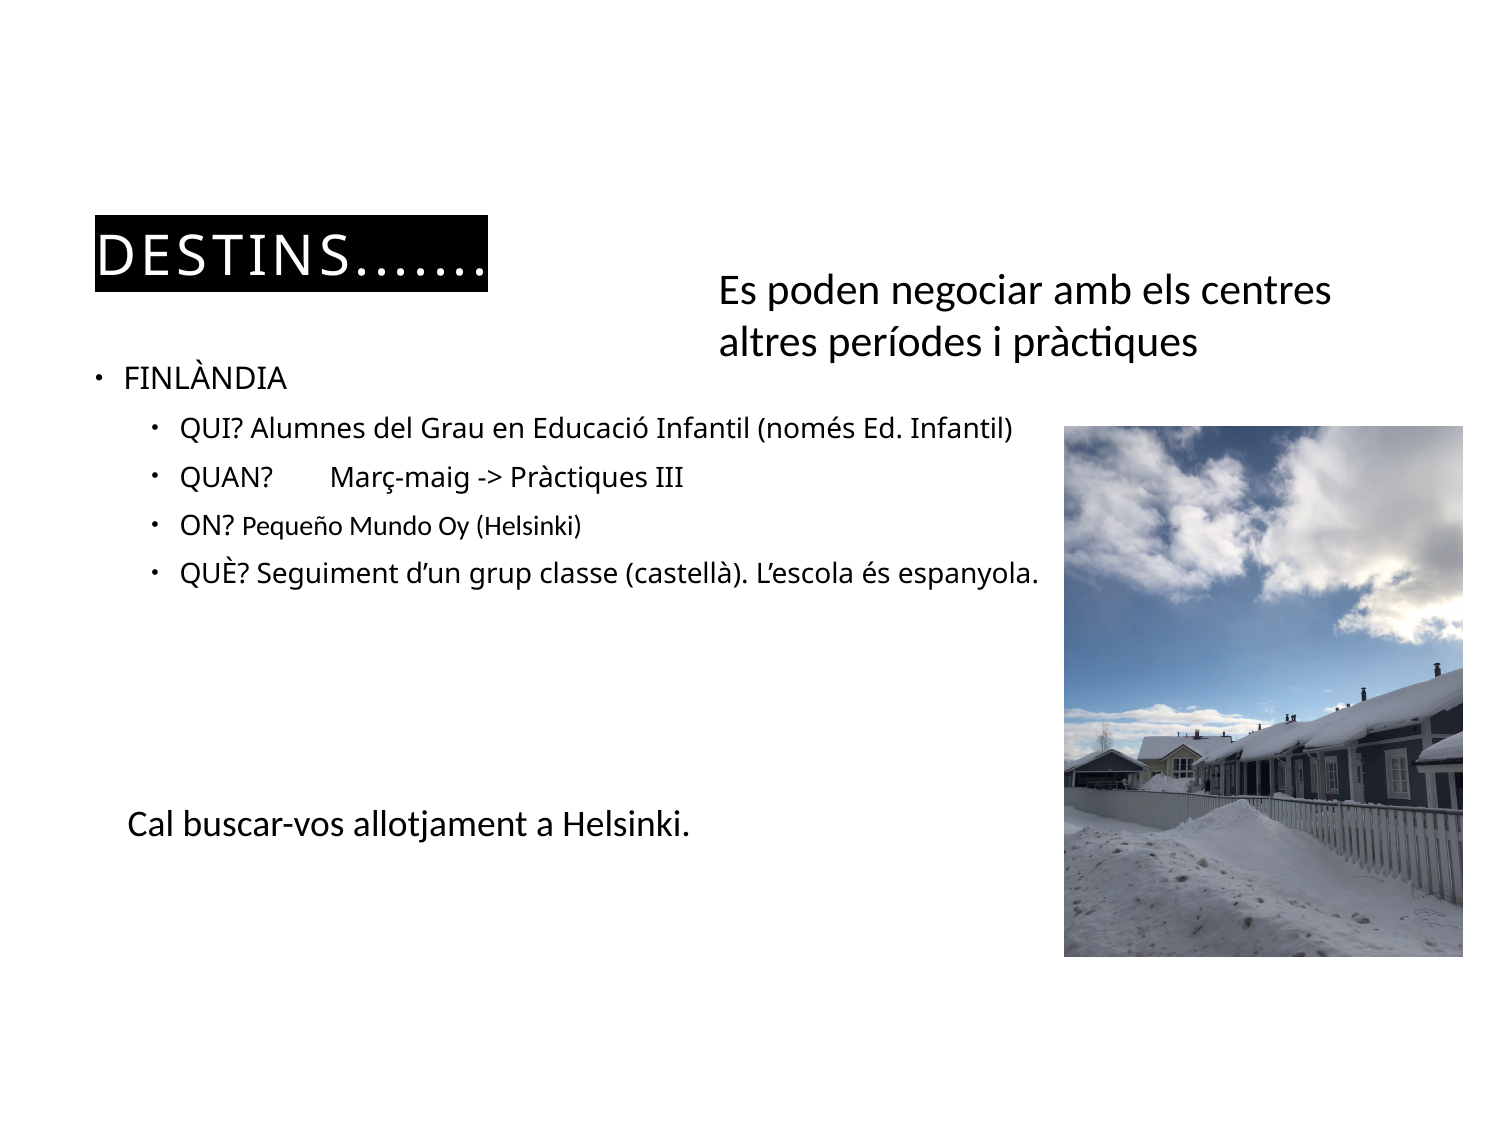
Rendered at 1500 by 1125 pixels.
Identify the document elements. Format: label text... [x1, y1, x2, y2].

picture [1064, 426, 1463, 957]
text_box Cal buscar-vos allotjament a Helsinki. [112, 791, 1064, 851]
title DESTINS....... [80, 106, 1388, 295]
text_box Es poden negociar amb els centres altres períodes i pràctiques [703, 253, 1454, 373]
list FINLÀNDIA QUI? Alumnes del Grau en Educació Infantil (només Ed. Infantil) QUAN? Març-maig -> Pràctiques III ON? Pequeño Mundo Oy (Helsinki) QUÈ? Seguiment d’un grup classe (castellà). L’escola és espanyola. [80, 343, 1387, 975]
